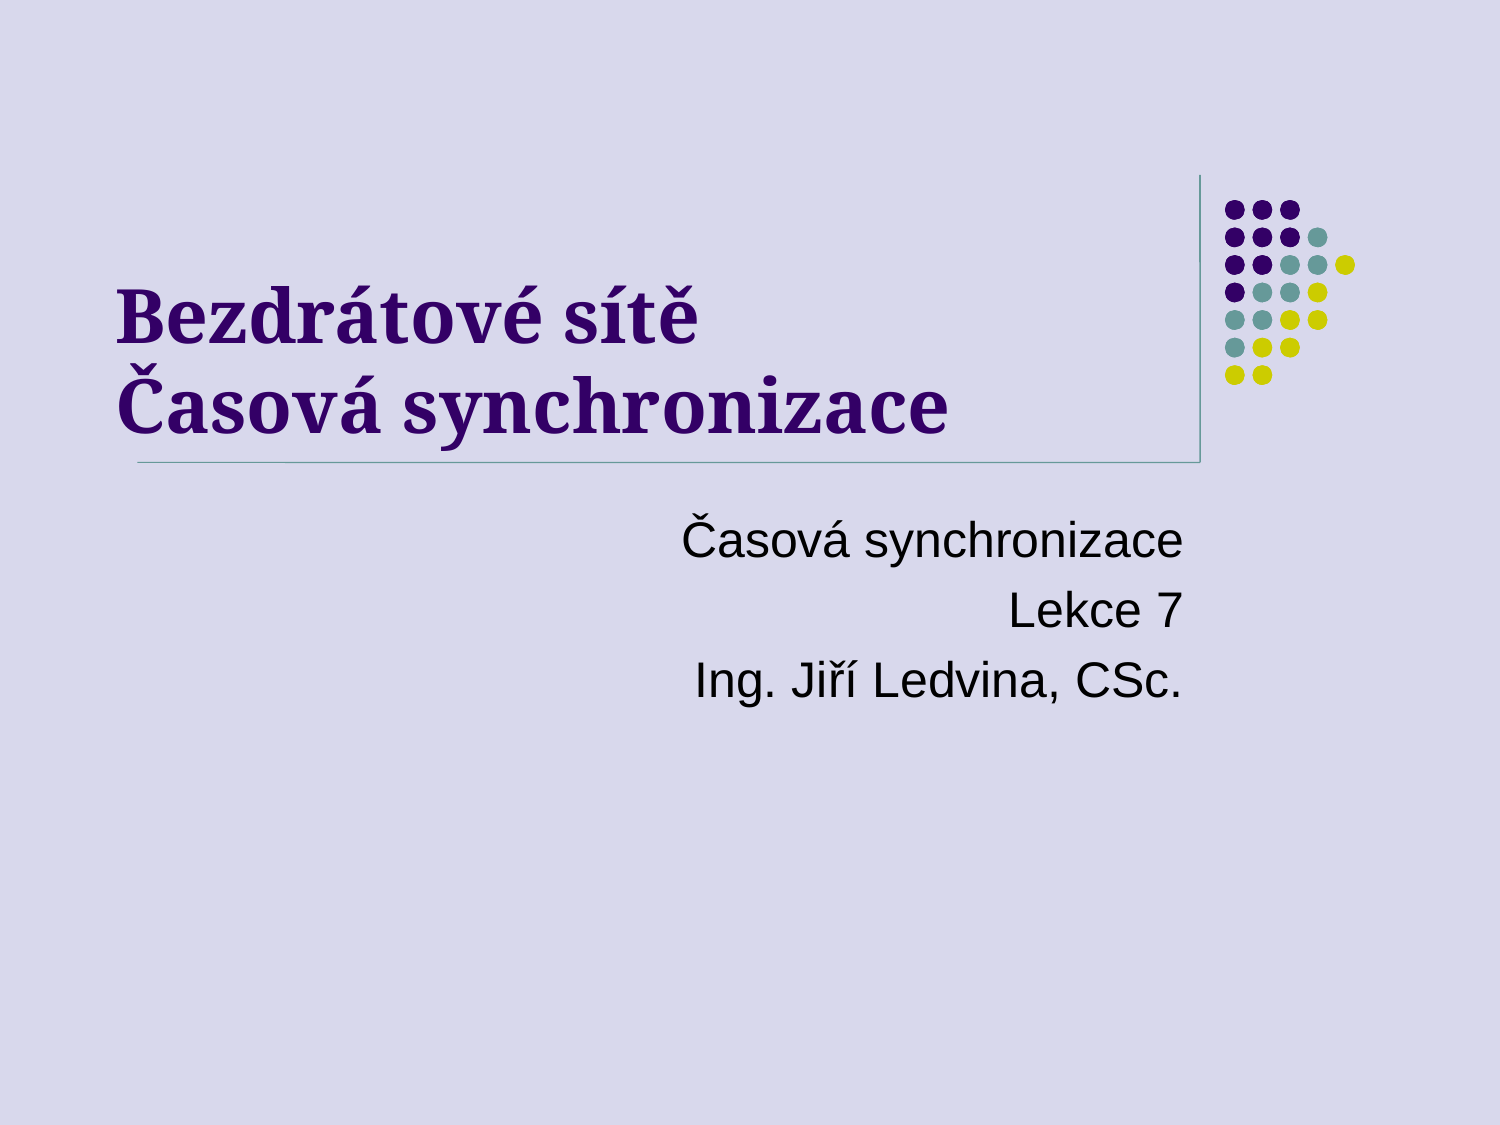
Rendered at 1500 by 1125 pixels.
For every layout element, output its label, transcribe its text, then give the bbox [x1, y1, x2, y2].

title Bezdrátové sítě Časová synchronizace [100, 75, 1188, 457]
subtitle Časová synchronizace Lekce 7 Ing. Jiří Ledvina, CSc. [100, 500, 1199, 888]
